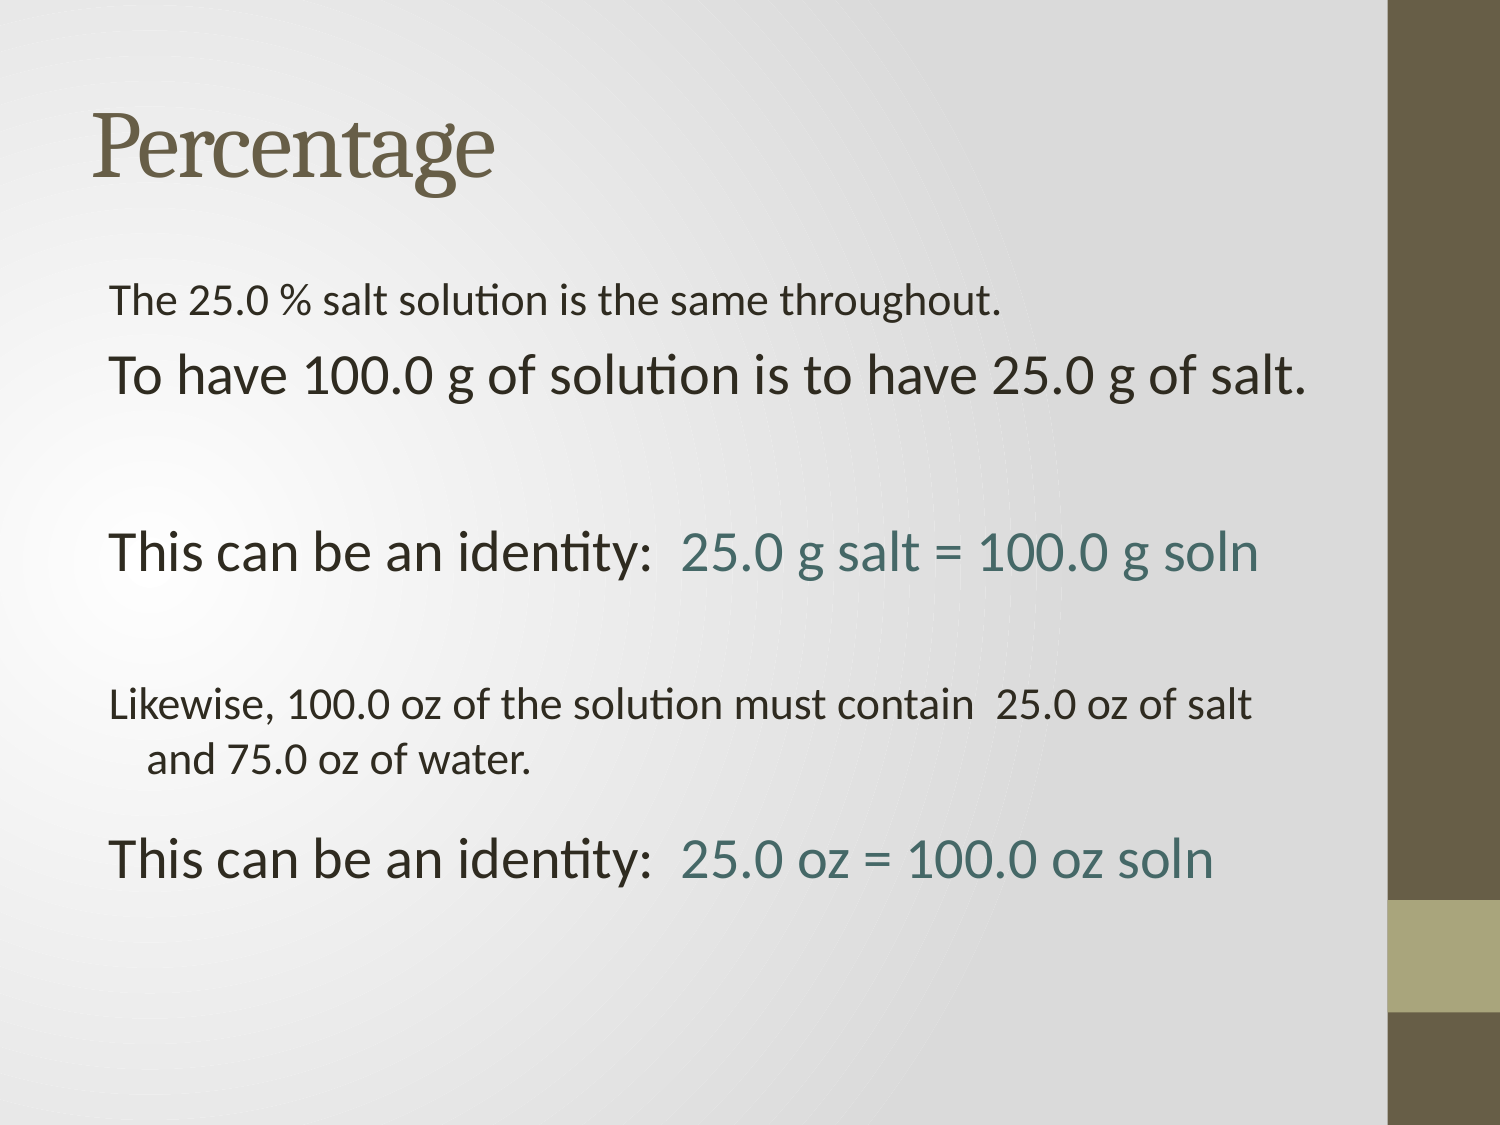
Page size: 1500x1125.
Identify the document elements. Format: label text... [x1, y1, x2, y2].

title Percentage [75, 45, 1325, 233]
list The 25.0 % salt solution is the same throughout. To have 100.0 g of solution is to have 25.0 g of salt. This can be an identity: 25.0 g salt = 100.0 g soln Likewise, 100.0 oz of the solution must contain 25.0 oz of salt and 75.0 oz of water. This can be an identity: 25.0 oz = 100.0 oz soln [75, 262, 1325, 1050]
